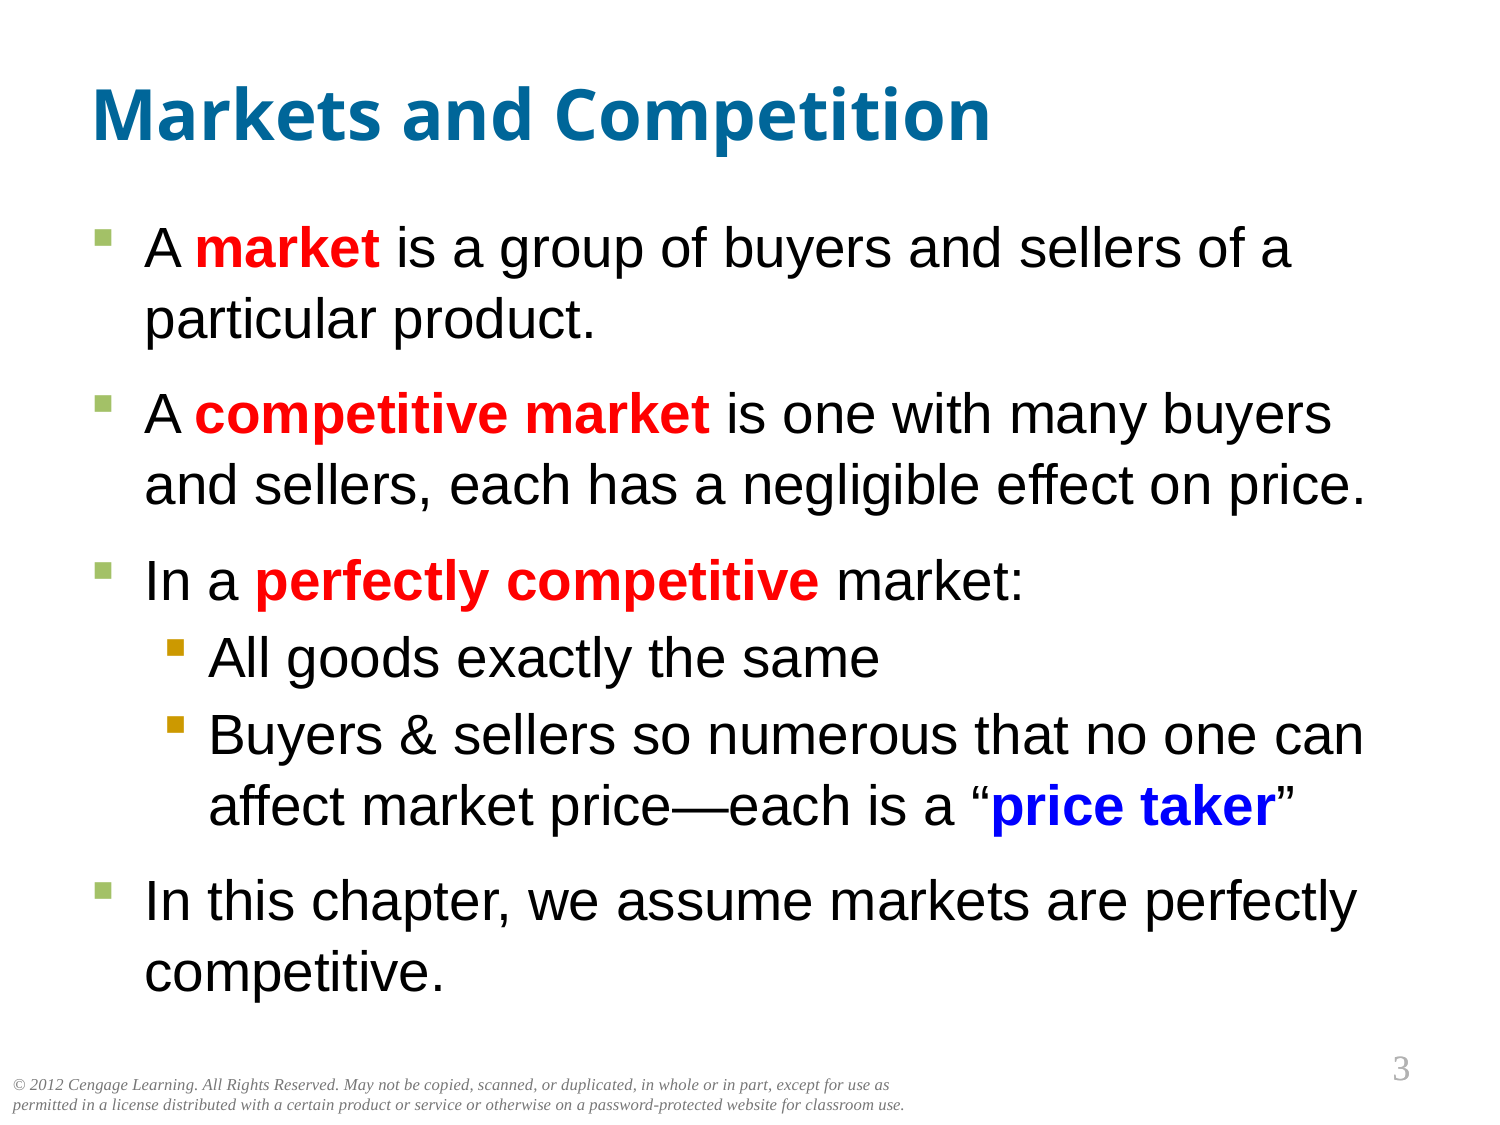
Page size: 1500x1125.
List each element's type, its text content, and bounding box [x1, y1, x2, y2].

title Markets and Competition [75, 37, 1425, 188]
list A market is a group of buyers and sellers of a particular product. A competitive market is one with many buyers and sellers, each has a negligible effect on price. In a perfectly competitive market: All goods exactly the same Buyers & sellers so numerous that no one can affect market price—each is a “price taker” In this chapter, we assume markets are perfectly competitive. [75, 200, 1425, 1017]
